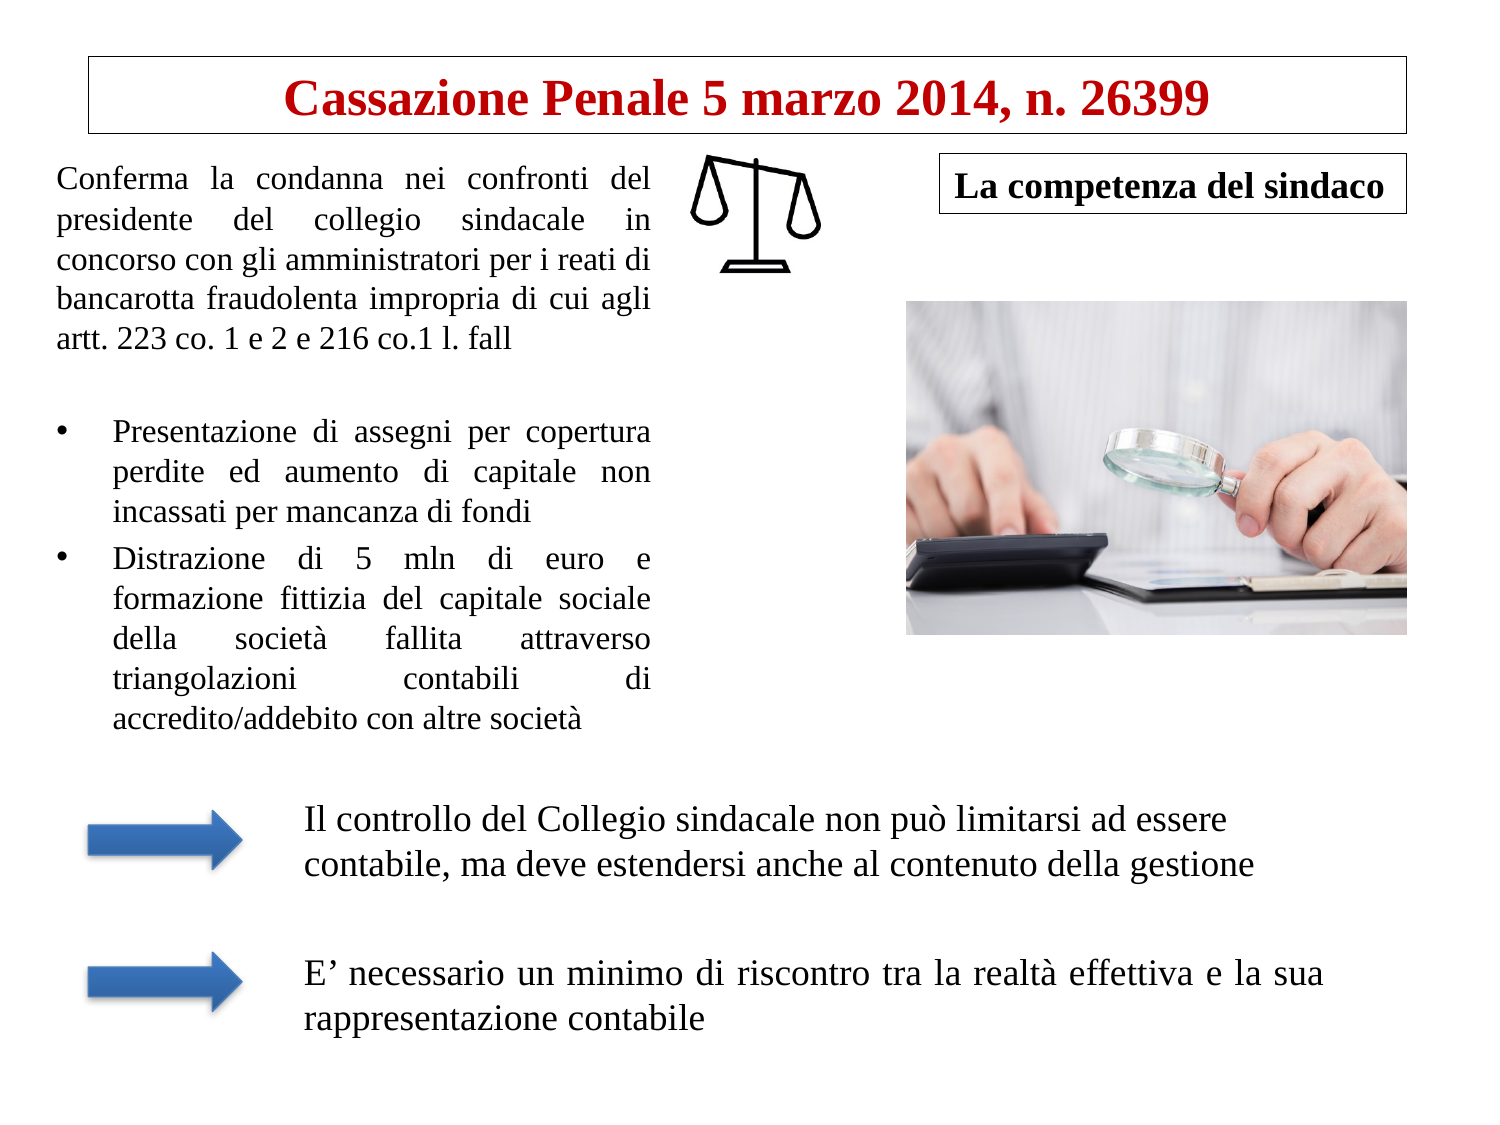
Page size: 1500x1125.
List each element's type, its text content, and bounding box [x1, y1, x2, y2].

text_box La competenza del sindaco [939, 153, 1407, 214]
picture [905, 301, 1407, 636]
text_box E’ necessario un minimo di riscontro tra la realtà effettiva e la sua rappresentazione contabile [289, 940, 1341, 1046]
text_box [87, 951, 243, 1013]
text_box Il controllo del Collegio sindacale non può limitarsi ad essere contabile, ma deve estendersi anche al contenuto della gestione [289, 786, 1341, 892]
text_box [87, 809, 243, 871]
picture [690, 148, 822, 280]
text_box Cassazione Penale 5 marzo 2014, n. 26399 [88, 56, 1407, 134]
list Conferma la condanna nei confronti del presidente del collegio sindacale in concorso con gli amministratori per i reati di bancarotta fraudolenta impropria di cui agli artt. 223 co. 1 e 2 e 216 co.1 l. fall Presentazione di assegni per copertura perdite ed aumento di capitale non incassati per mancanza di fondi Distrazione di 5 mln di euro e formazione fittizia del capitale sociale della società fallita attraverso triangolazioni contabili di accredito/addebito con altre società [41, 149, 668, 613]
